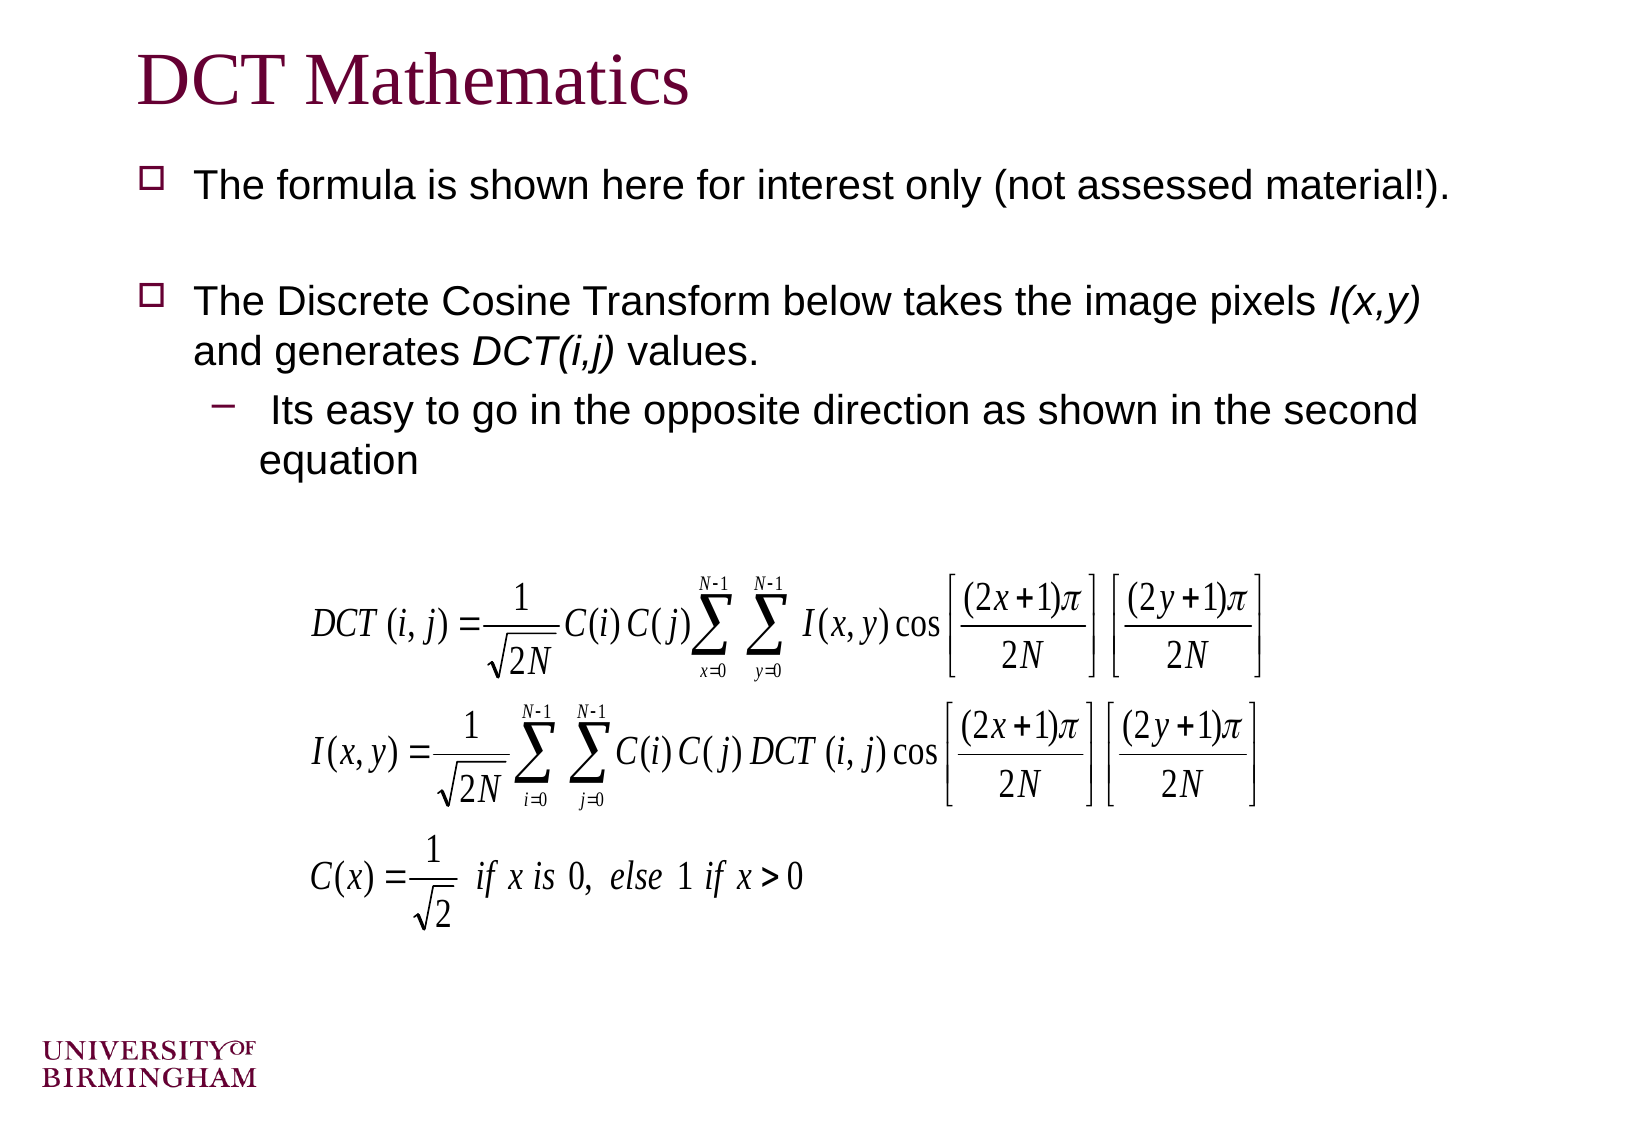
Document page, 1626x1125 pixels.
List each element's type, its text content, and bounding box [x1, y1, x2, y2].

picture [0, 1002, 298, 1125]
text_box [304, 562, 1275, 947]
title DCT Mathematics [121, 0, 1504, 149]
list The formula is shown here for interest only (not assessed material!). The Discrete Cosine Transform below takes the image pixels I(x,y) and generates DCT(i,j) values. Its easy to go in the opposite direction as shown in the second equation [121, 149, 1517, 1001]
